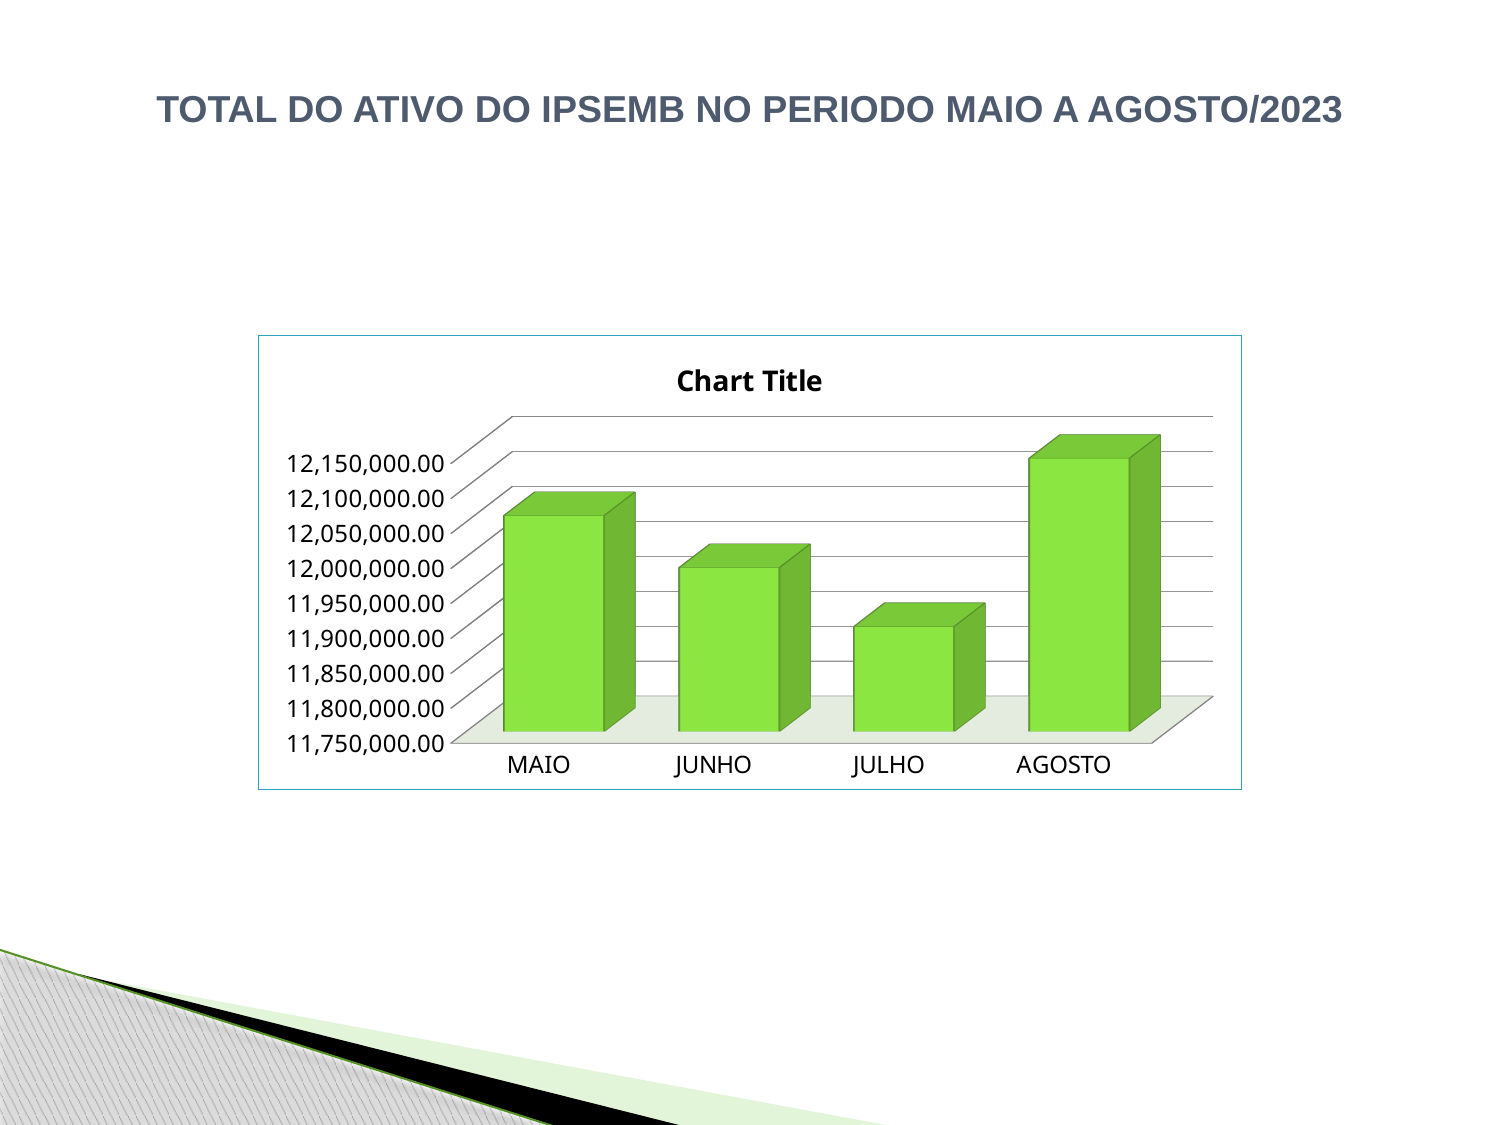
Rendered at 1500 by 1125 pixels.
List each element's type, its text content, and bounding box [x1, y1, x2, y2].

chart [258, 335, 1242, 790]
text_box TOTAL DO ATIVO DO IPSEMB NO PERIODO MAIO A AGOSTO/2023 [64, 78, 1436, 138]
